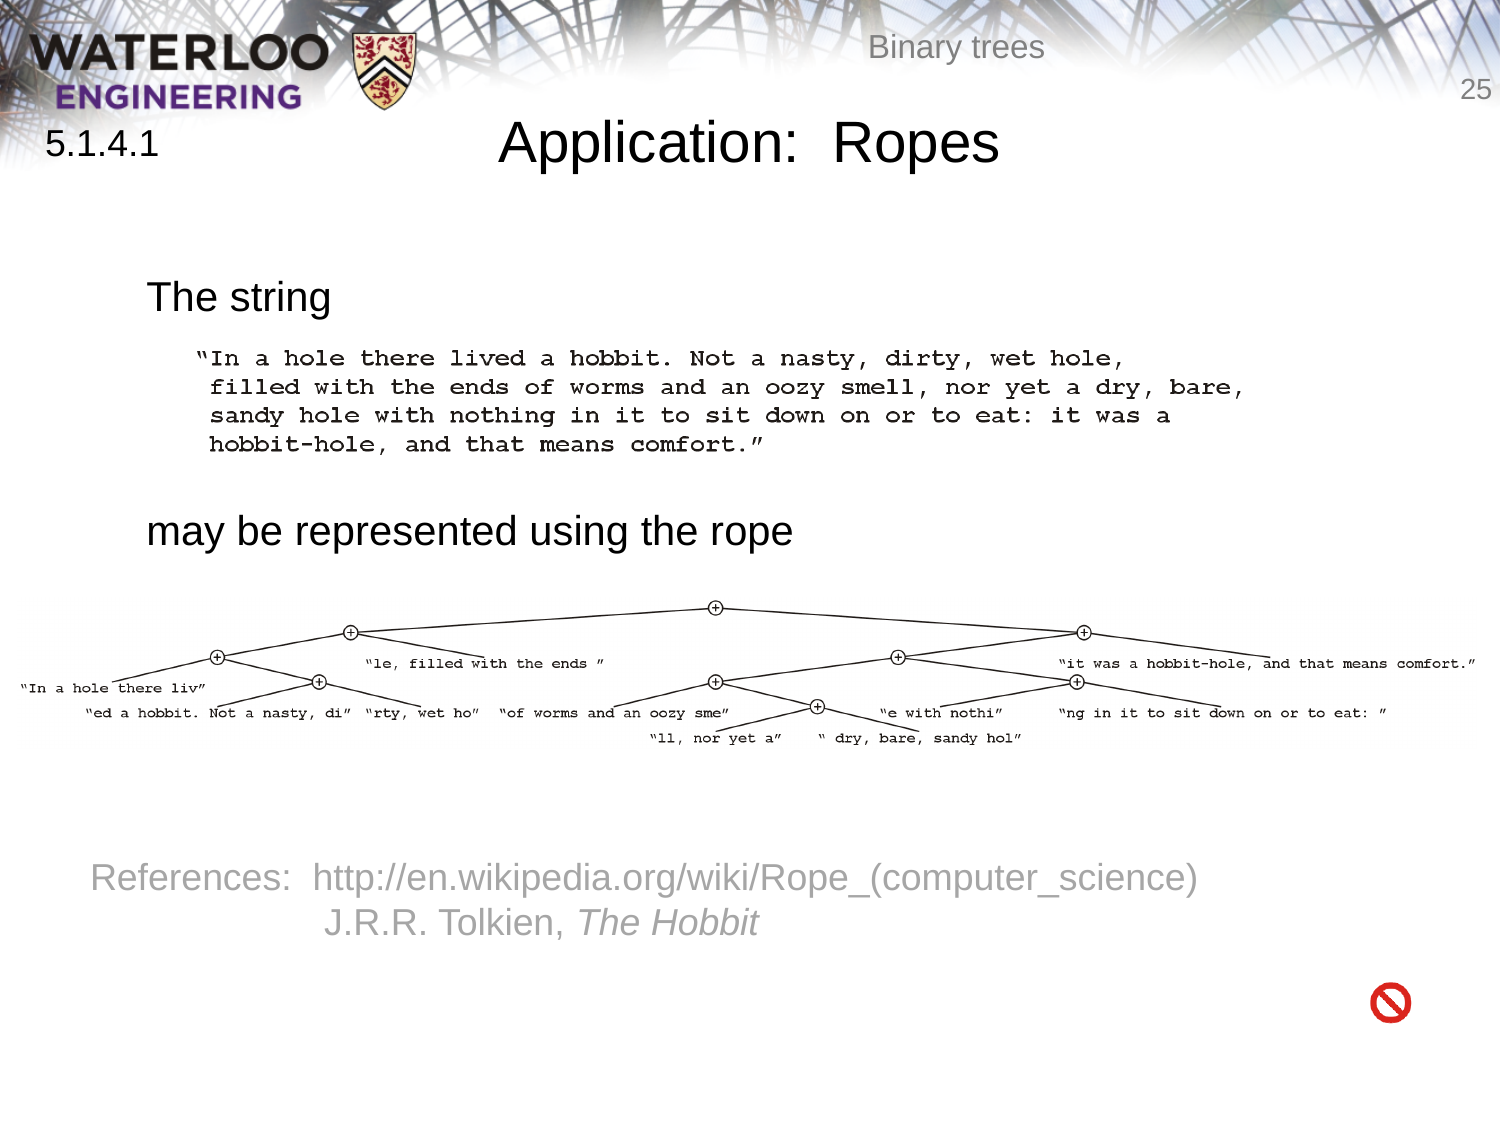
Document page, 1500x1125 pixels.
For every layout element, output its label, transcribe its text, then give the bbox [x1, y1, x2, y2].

list The string may be represented using the rope References: http://en.wikipedia.org/wiki/Rope_(computer_science) J.R.R. Tolkien, The Hobbit [74, 757, 1426, 1006]
list The string may be represented using the rope References: http://en.wikipedia.org/wiki/Rope_(computer_science) J.R.R. Tolkien, The Hobbit [74, 262, 1426, 596]
title Application: Ropes [74, 44, 1426, 233]
picture [0, 0, 1500, 1125]
text_box 5.1.4.1 [30, 111, 175, 172]
